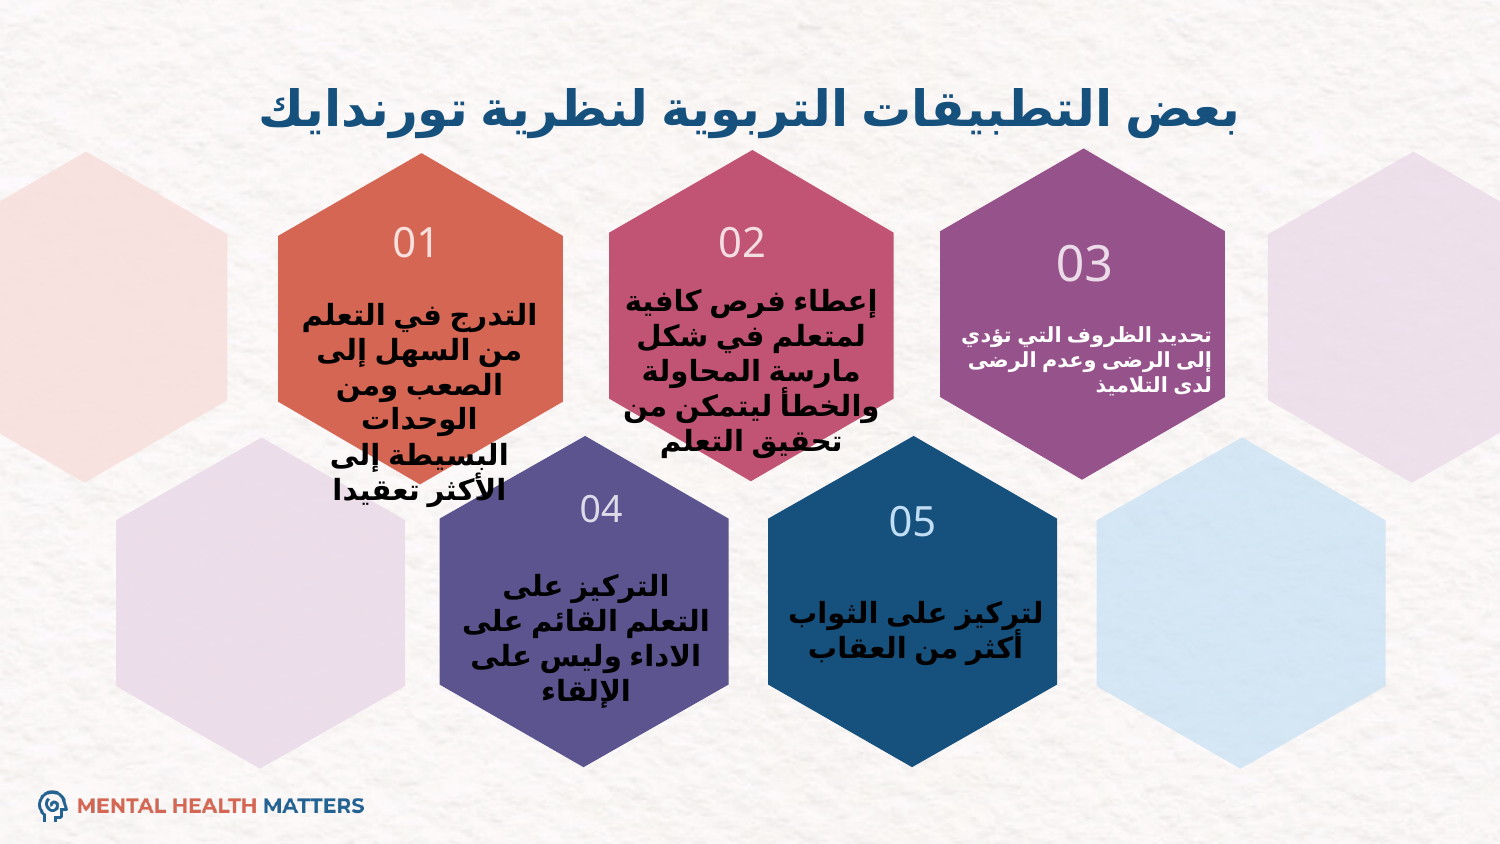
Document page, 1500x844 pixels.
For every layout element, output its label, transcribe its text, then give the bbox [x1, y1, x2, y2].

list التركيز على التعلم القائم على الاداء وليس على الإلقاء [441, 551, 731, 699]
list تحديد الظروف التي تؤدي إلى الرضى وعدم الرضى لدى التلاميذ [938, 306, 1228, 403]
list التدرج في التعلم من السهل إلى الصعب ومن الوحدات البسيطة إلى الأكثر تعقيدا [284, 280, 555, 403]
title 01 [375, 214, 459, 267]
title 05 [865, 487, 960, 552]
picture [0, 0, 1500, 844]
title 03 [1037, 214, 1132, 308]
title 02 [690, 214, 794, 267]
list لتركيز على الثواب أكثر من العقاب [771, 579, 1061, 684]
list إعطاء فرص كافية لمتعلم في شكل مارسة المحاولة والخطأ ليتمكن من تحقيق التعلم [606, 266, 896, 427]
title بعض التطبيقات التربوية لنظرية تورندايك [125, 70, 1375, 143]
title 04 [554, 467, 648, 548]
